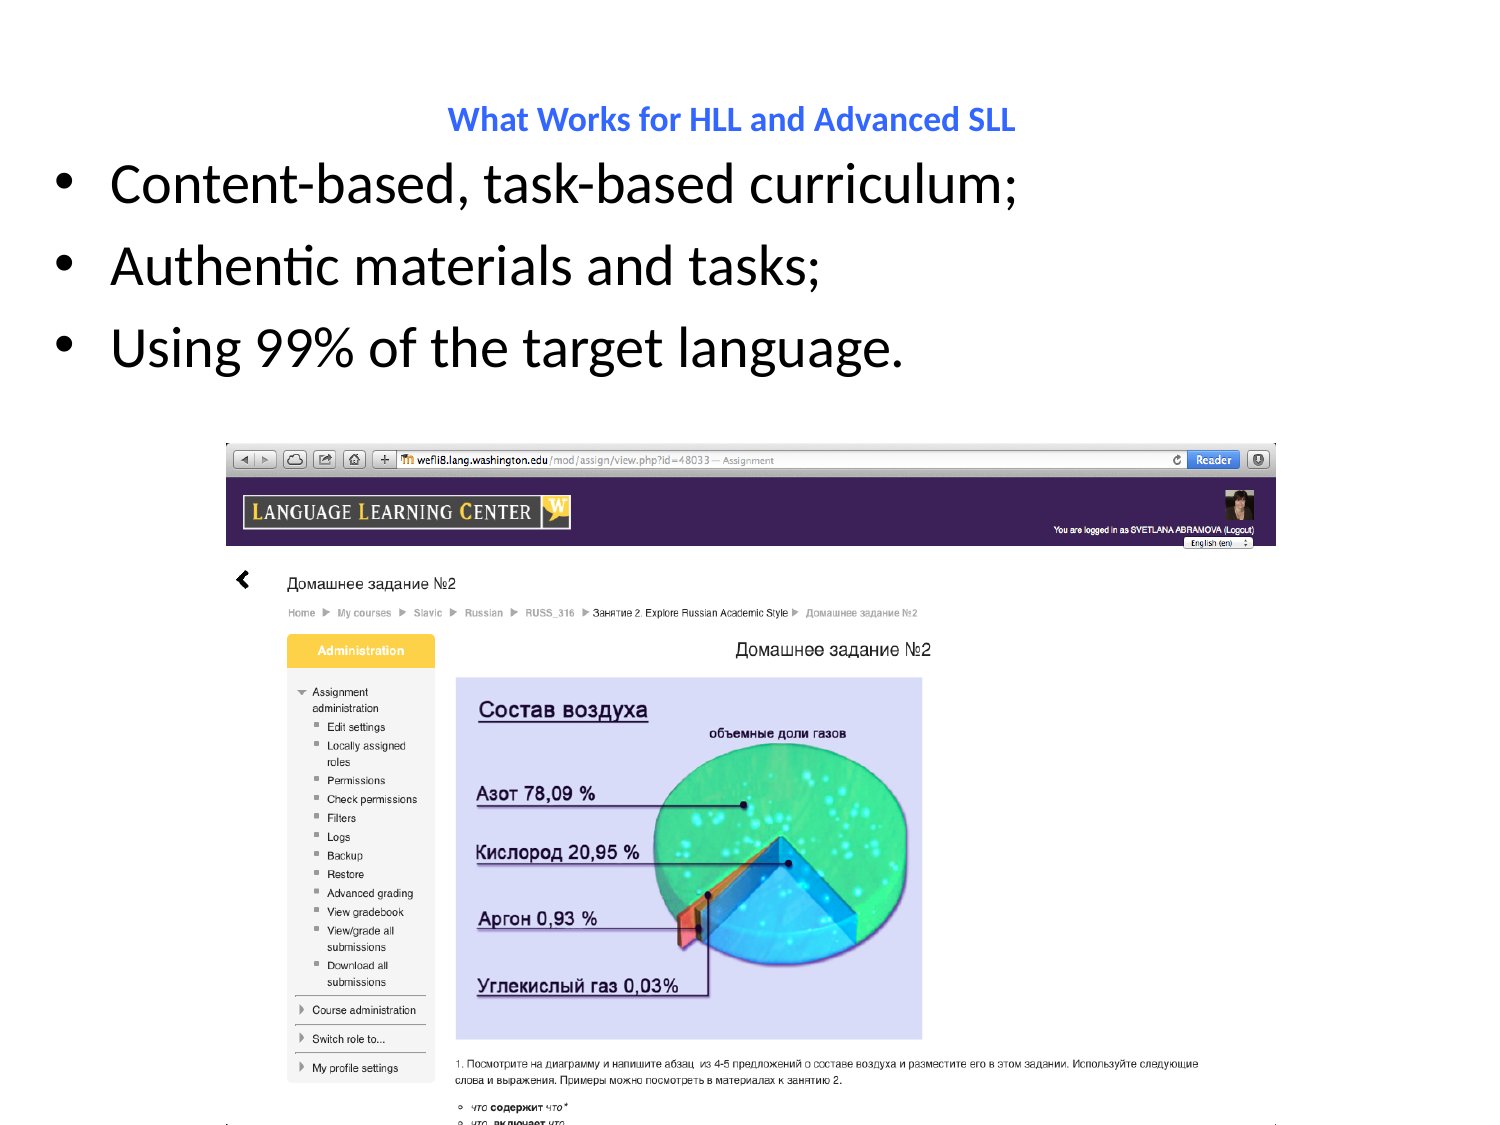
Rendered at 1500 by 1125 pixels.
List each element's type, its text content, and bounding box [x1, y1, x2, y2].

picture [226, 443, 1276, 1125]
title What Works for HLL and Advanced SLL [39, 45, 1425, 138]
list Content-based, task-based curriculum; Authentic materials and tasks; Using 99% of the target language. [39, 138, 1465, 1098]
